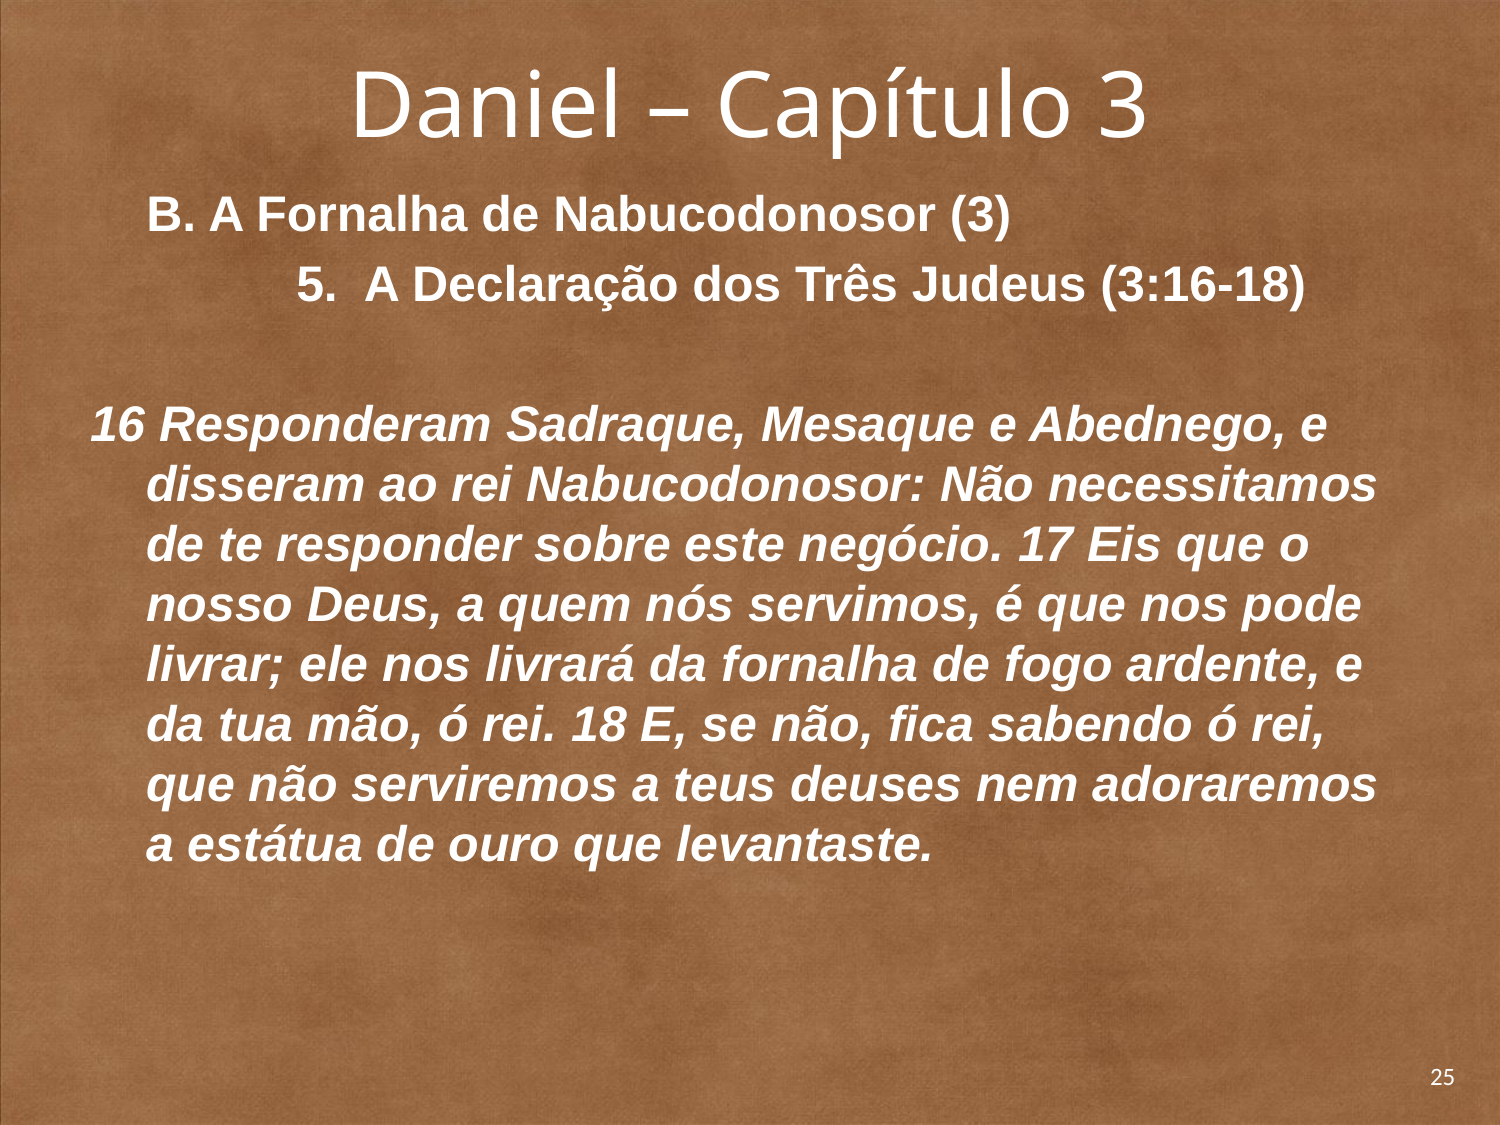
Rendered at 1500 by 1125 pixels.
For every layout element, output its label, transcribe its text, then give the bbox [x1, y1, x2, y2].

title Daniel – Capítulo 3 [75, 7, 1425, 195]
picture [0, 0, 1500, 1125]
slide_number 25 [1120, 1045, 1471, 1106]
list B. A Fornalha de Nabucodonosor (3) 5. A Declaração dos Três Judeus (3:16-18) 16 Responderam Sadraque, Mesaque e Abednego, e disseram ao rei Nabucodonosor: Não necessitamos de te responder sobre este negócio. 17 Eis que o nosso Deus, a quem nós servimos, é que nos pode livrar; ele nos livrará da fornalha de fogo ardente, e da tua mão, ó rei. 18 E, se não, fica sabendo ó rei, que não serviremos a teus deuses nem adoraremos a estátua de ouro que levantaste. [75, 195, 1425, 1125]
